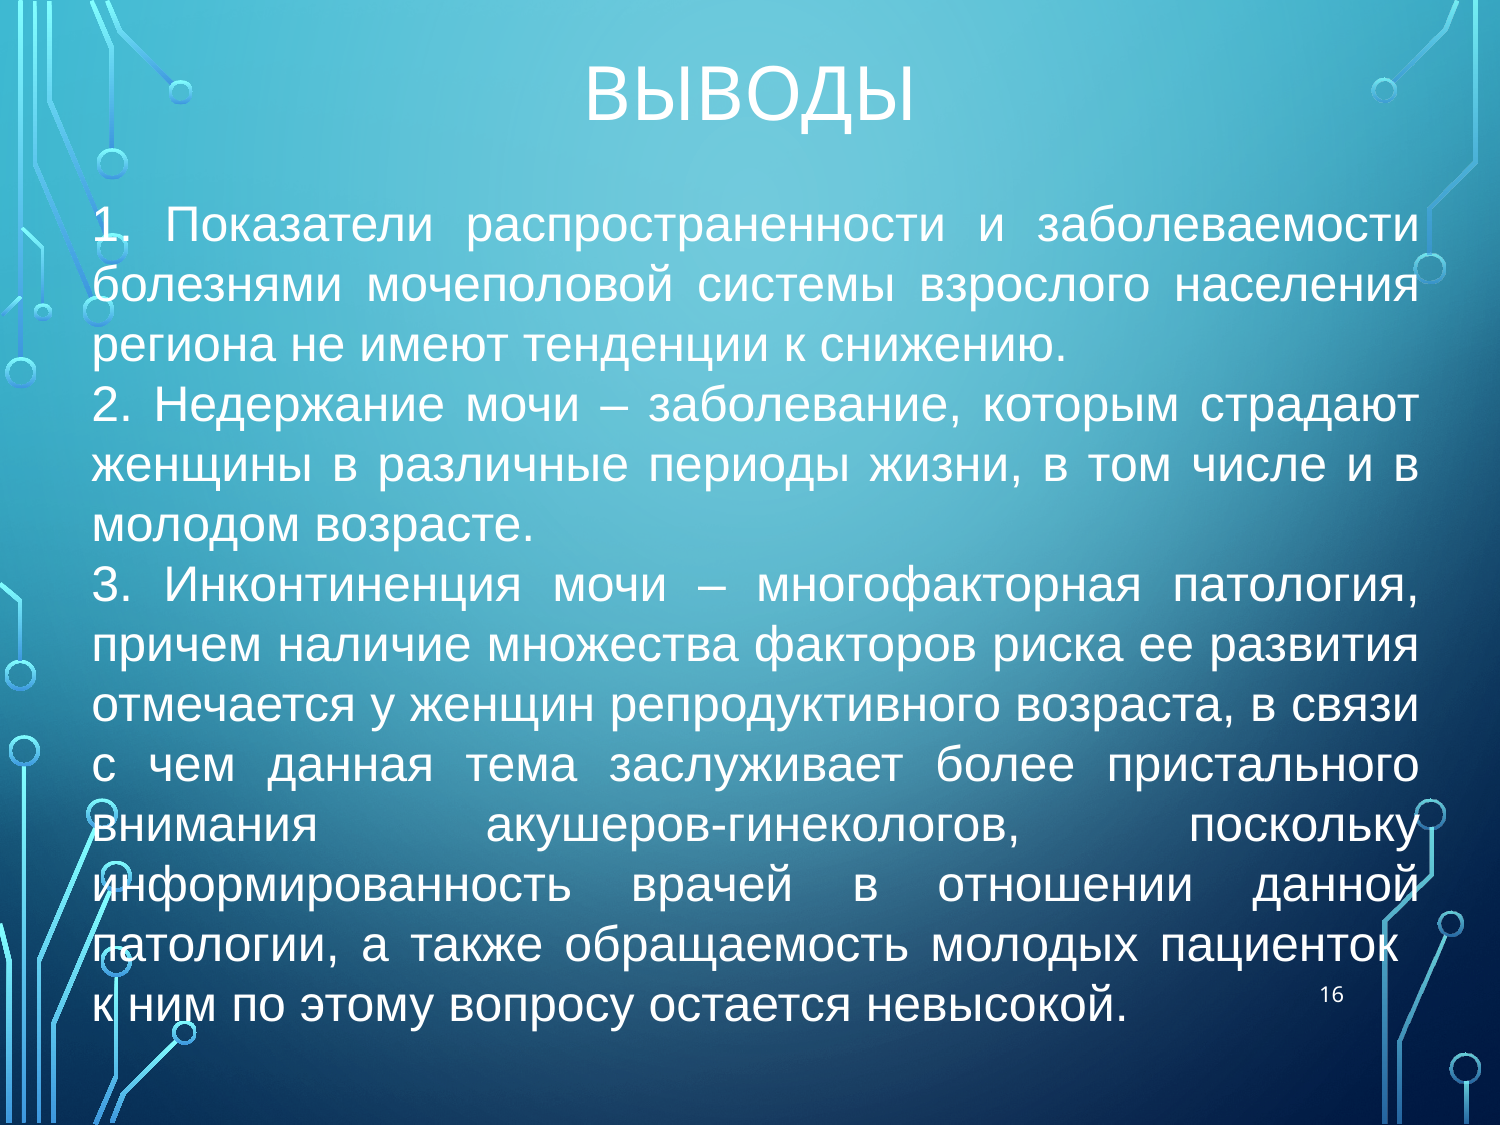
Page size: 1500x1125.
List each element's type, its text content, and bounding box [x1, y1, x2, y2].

text_box 1. Показатели распространенности и заболеваемости болезнями мочеполовой системы взрослого населения региона не имеют тенденции к снижению. 2. Недержание мочи – заболевание, которым страдают женщины в различные периоды жизни, в том числе и в молодом возрасте. 3. Инконтиненция мочи – многофакторная патология, причем наличие множества факторов риска ее развития отмечается у женщин репродуктивного возраста, в связи с чем данная тема заслуживает более пристального внимания акушеров-гинекологов, поскольку информированность врачей в отношении данной патологии, а также обращаемость молодых пациенток к ним по этому вопросу остается невысокой. [76, 184, 1436, 1040]
title ВЫВОДЫ [29, 19, 1471, 173]
